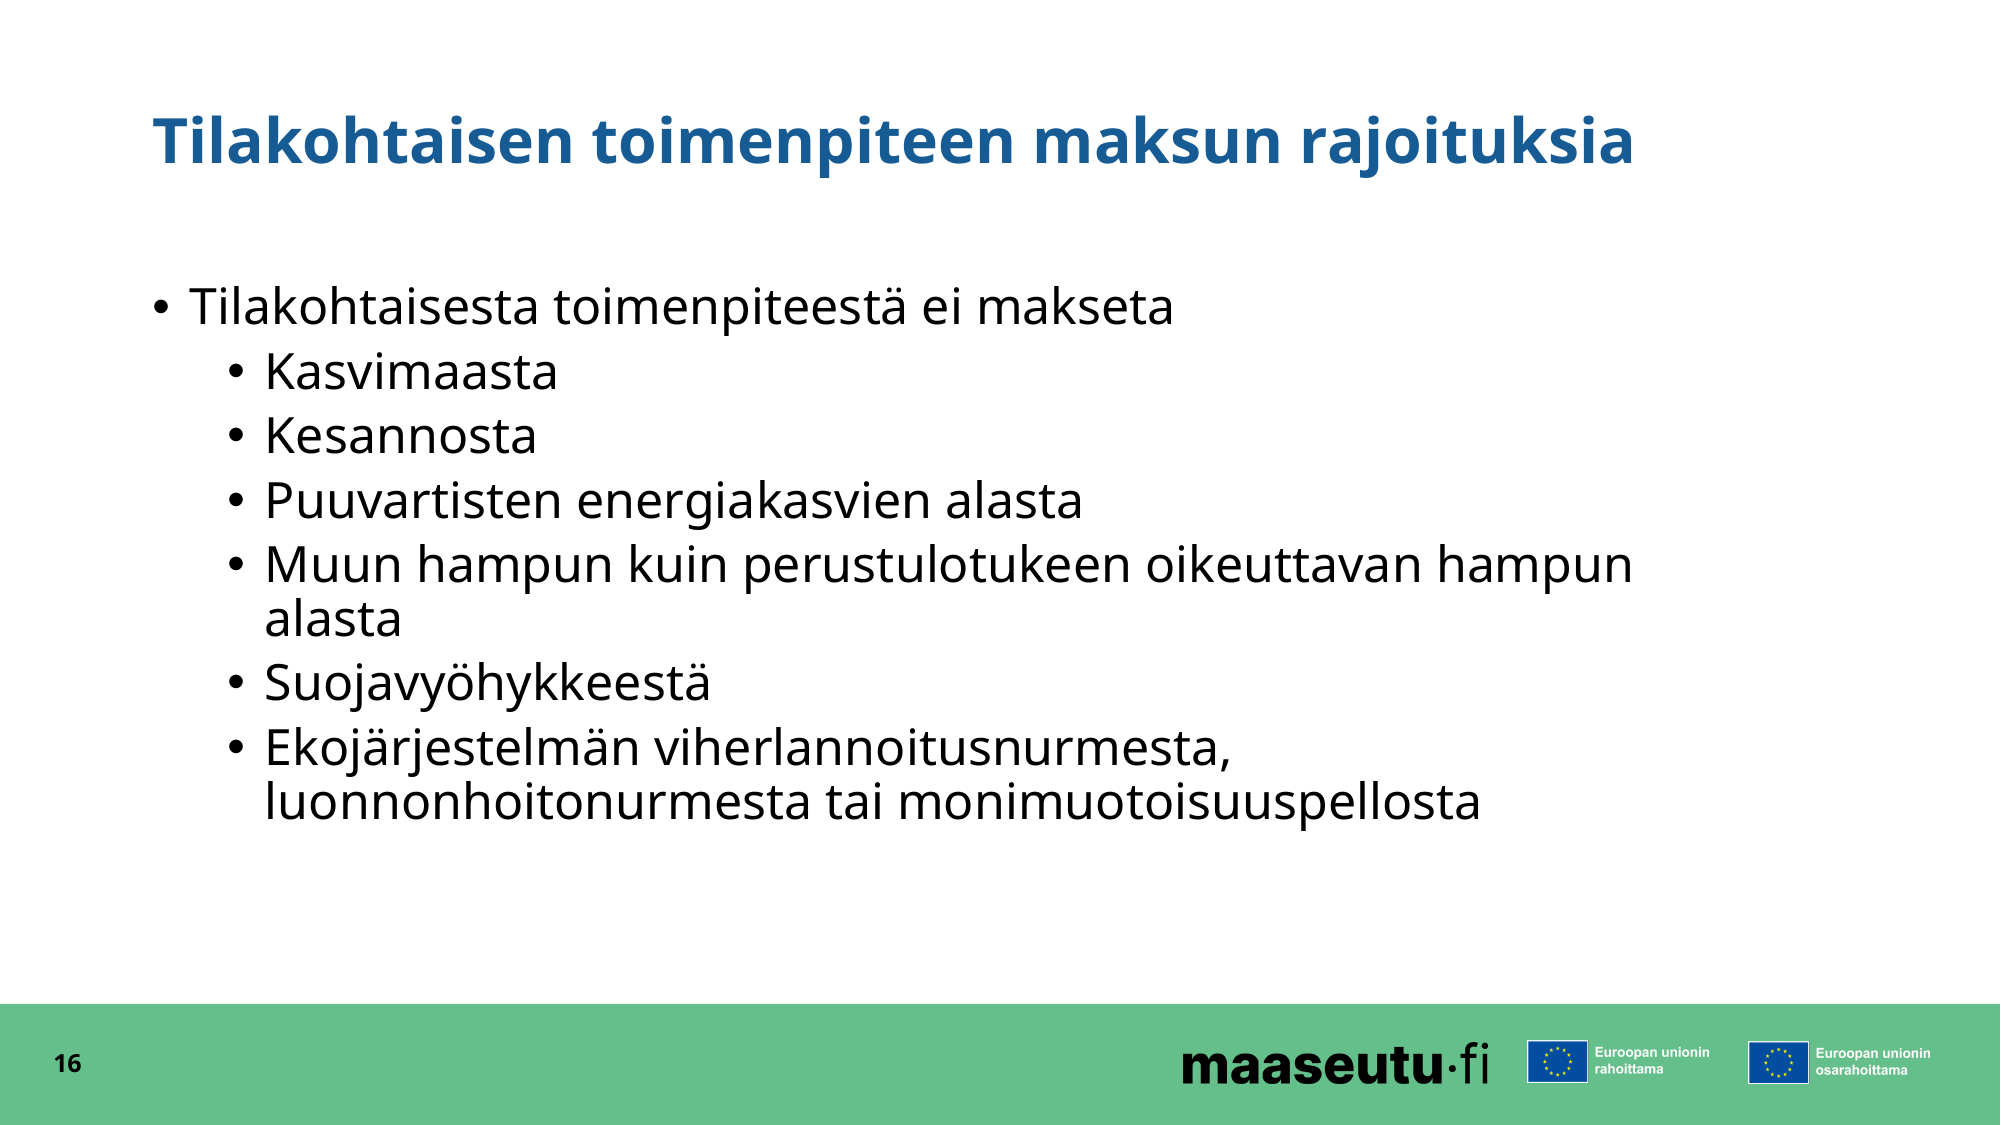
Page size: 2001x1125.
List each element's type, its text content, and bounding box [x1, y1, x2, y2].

list Tilakohtaisesta toimenpiteestä ei makseta Kasvimaasta Kesannosta Puuvartisten energiakasvien alasta Muun hampun kuin perustulotukeen oikeuttavan hampun alasta Suojavyöhykkeestä Ekojärjestelmän viherlannoitusnurmesta, luonnonhoitonurmesta tai monimuotoisuuspellosta [137, 274, 1743, 933]
picture [1183, 1042, 1488, 1084]
title Tilakohtaisen toimenpiteen maksun rajoituksia [137, 29, 1722, 258]
picture [1748, 1041, 1930, 1084]
picture [1527, 1040, 1709, 1083]
